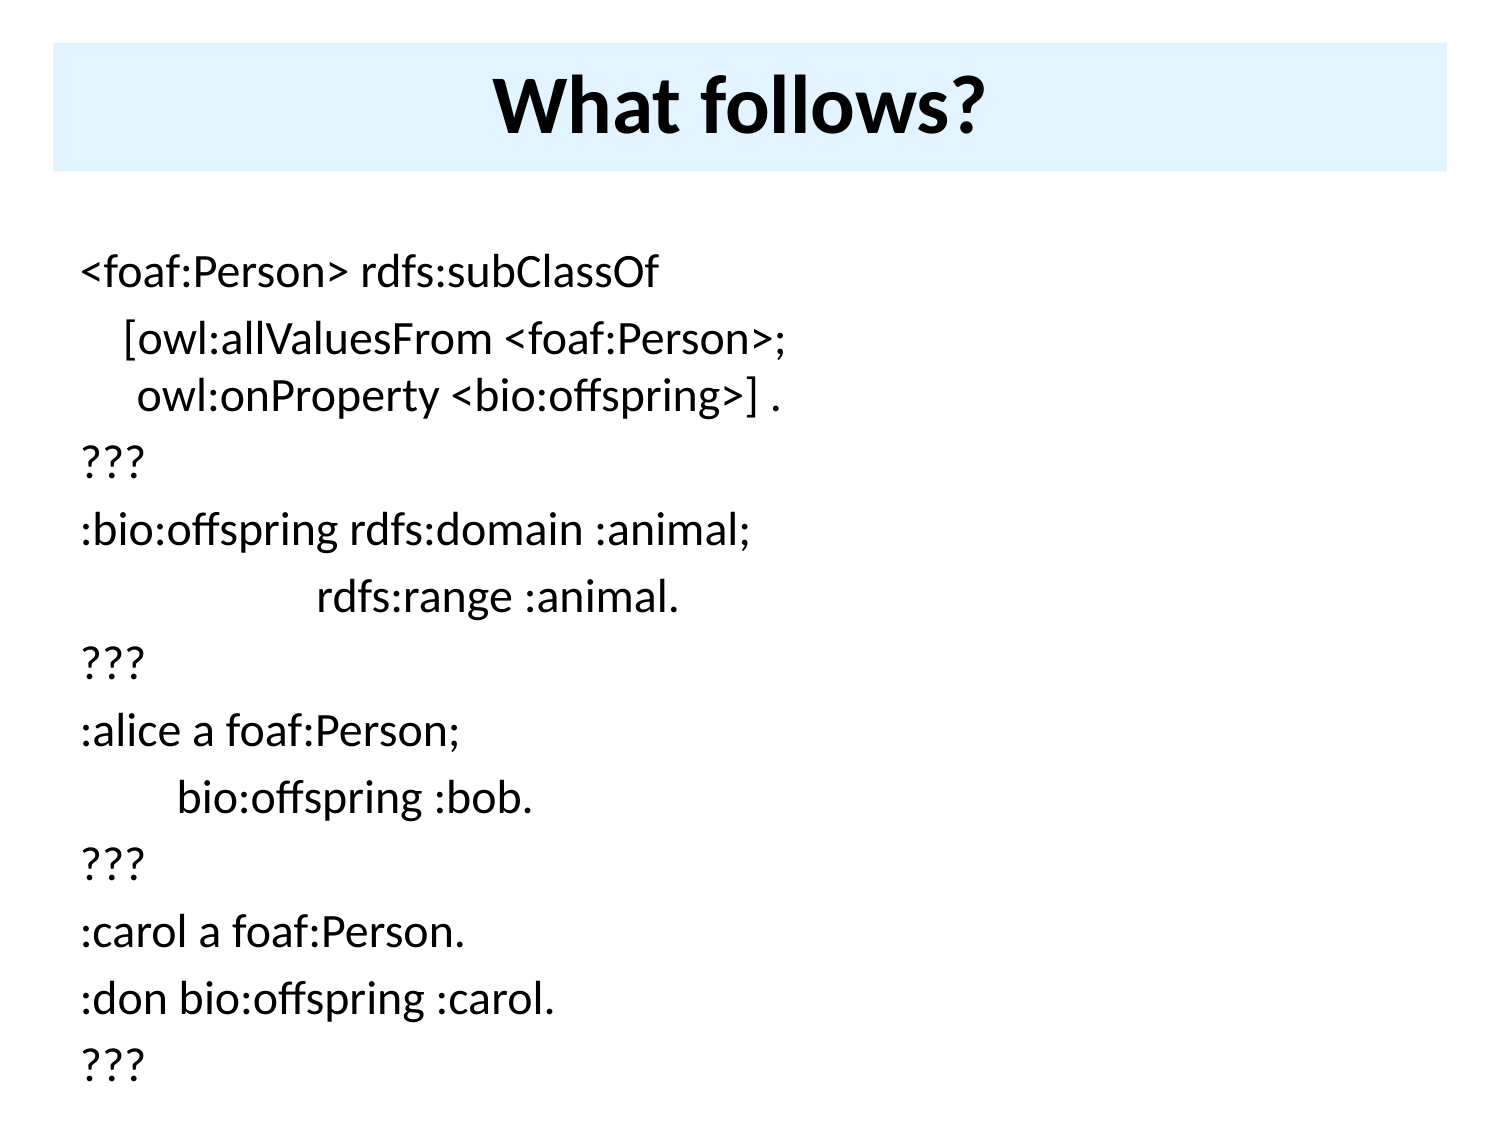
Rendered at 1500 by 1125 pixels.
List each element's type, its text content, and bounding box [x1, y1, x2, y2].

title What follows? [53, 42, 1447, 172]
list <foaf:Person> rdfs:subClassOf [owl:allValuesFrom <foaf:Person>; owl:onProperty <bio:offspring>] . ??? :bio:offspring rdfs:domain :animal; rdfs:range :animal. ??? :alice a foaf:Person; bio:offspring :bob. ??? :carol a foaf:Person. :don bio:offspring :carol. ??? [64, 231, 1471, 1083]
